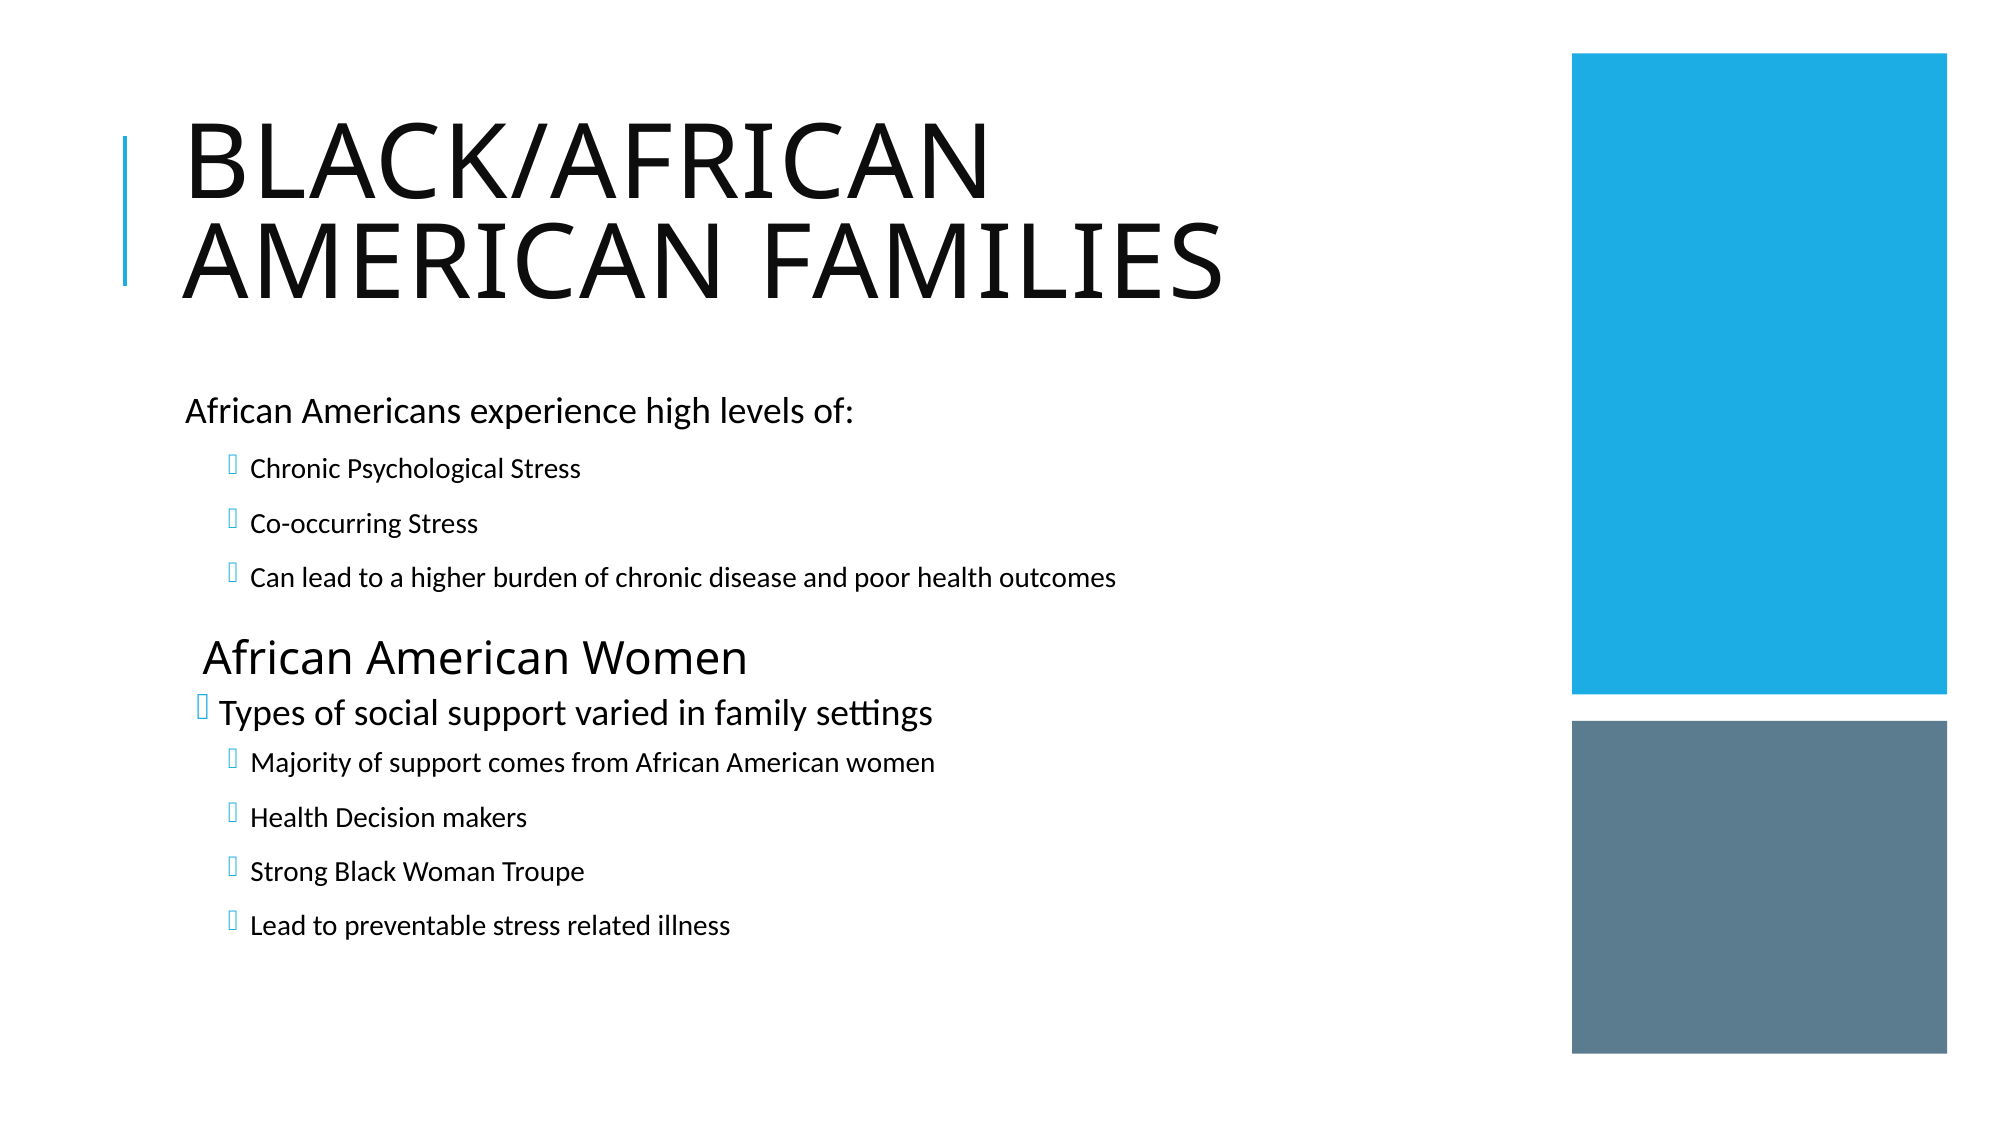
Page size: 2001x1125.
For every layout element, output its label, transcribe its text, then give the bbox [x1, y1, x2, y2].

text_box [1571, 720, 1948, 1055]
text_box [1571, 52, 1948, 696]
list African Americans experience high levels of: Chronic Psychological Stress Co-occurring Stress Can lead to a higher burden of chronic disease and poor health outcomes African American Women Types of social support varied in family settings Majority of support comes from African American women Health Decision makers Strong Black Woman Troupe Lead to preventable stress related illness [168, 375, 1484, 1035]
title Black/African American families [168, 96, 1484, 342]
